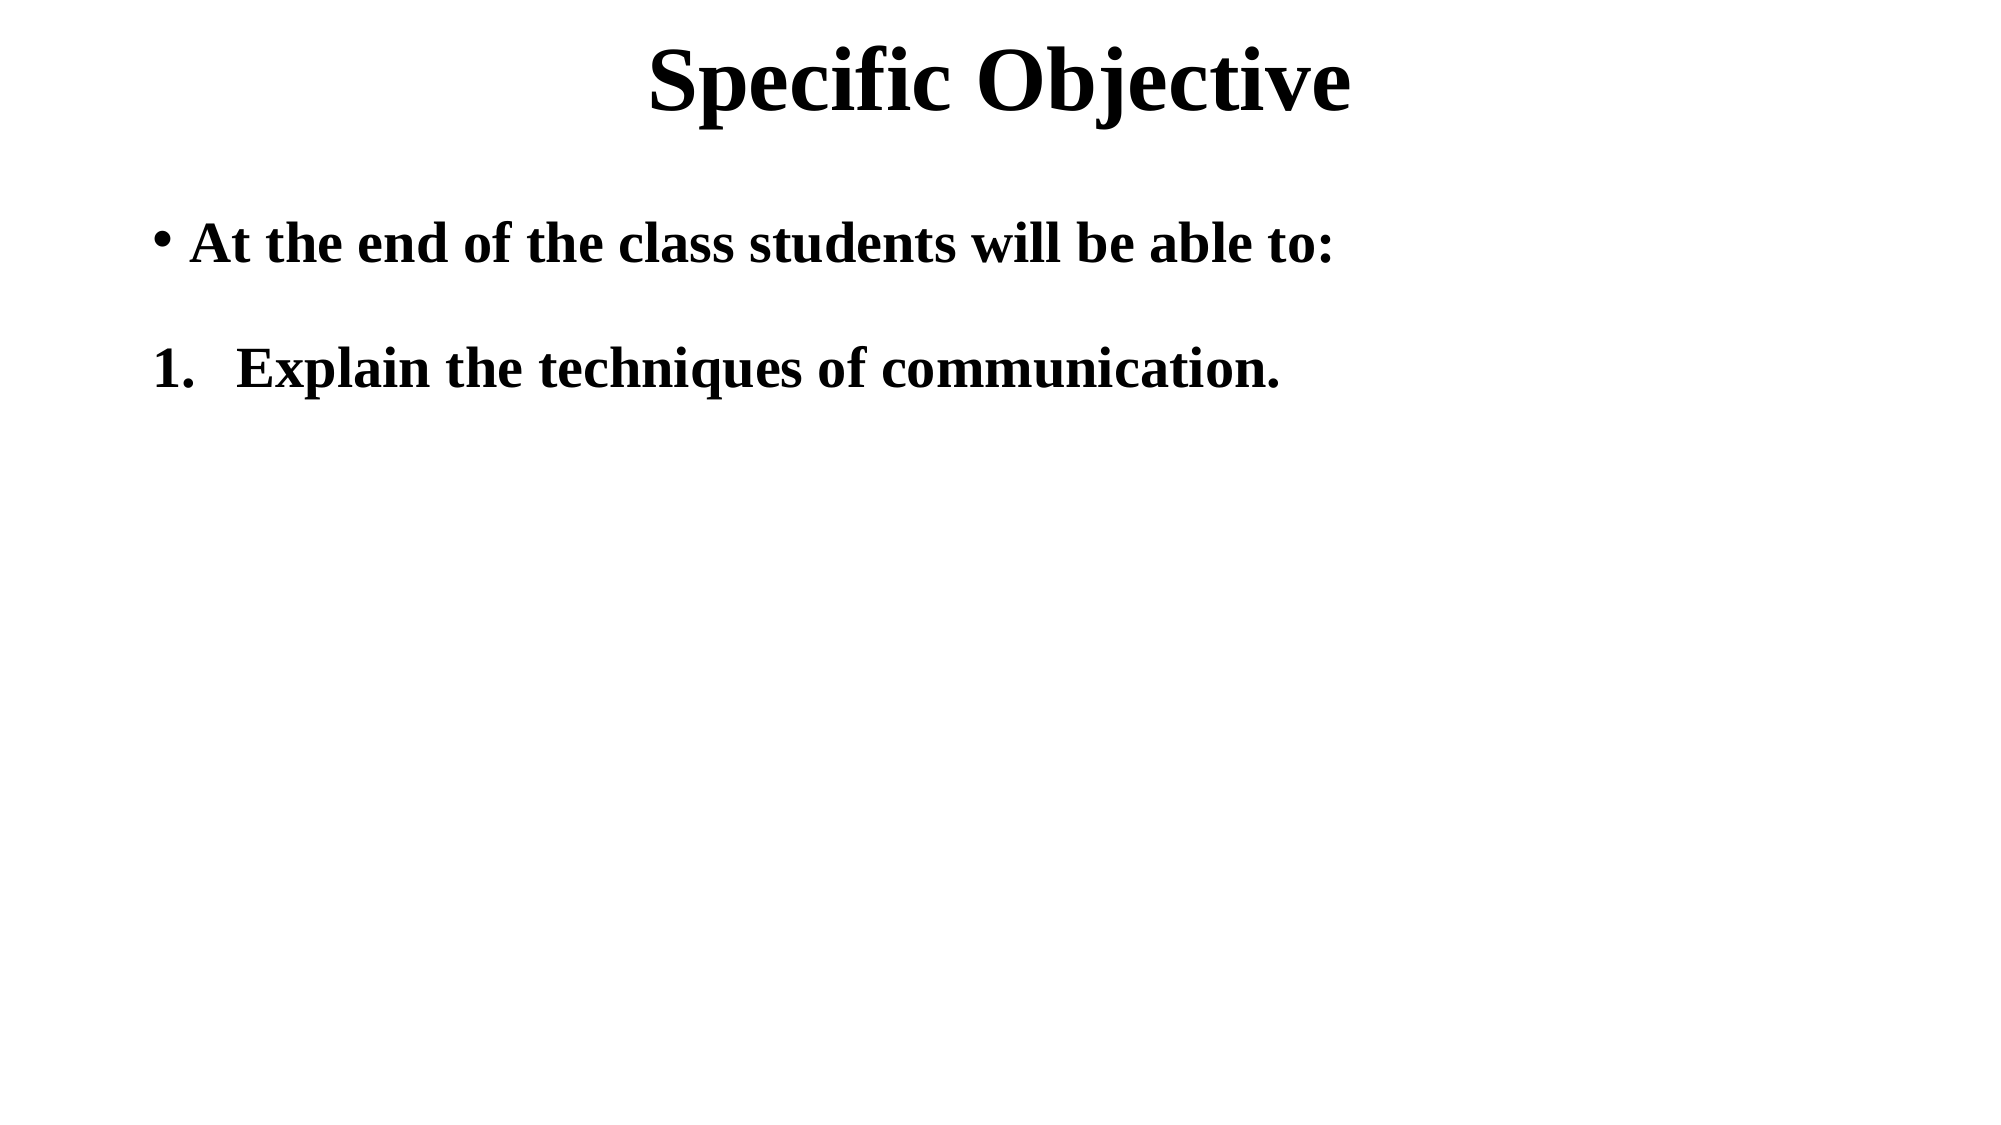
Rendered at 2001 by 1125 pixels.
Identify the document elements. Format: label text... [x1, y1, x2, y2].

title Specific Objective [137, 0, 1863, 161]
list At the end of the class students will be able to: Explain the techniques of communication. [137, 161, 1863, 1014]
